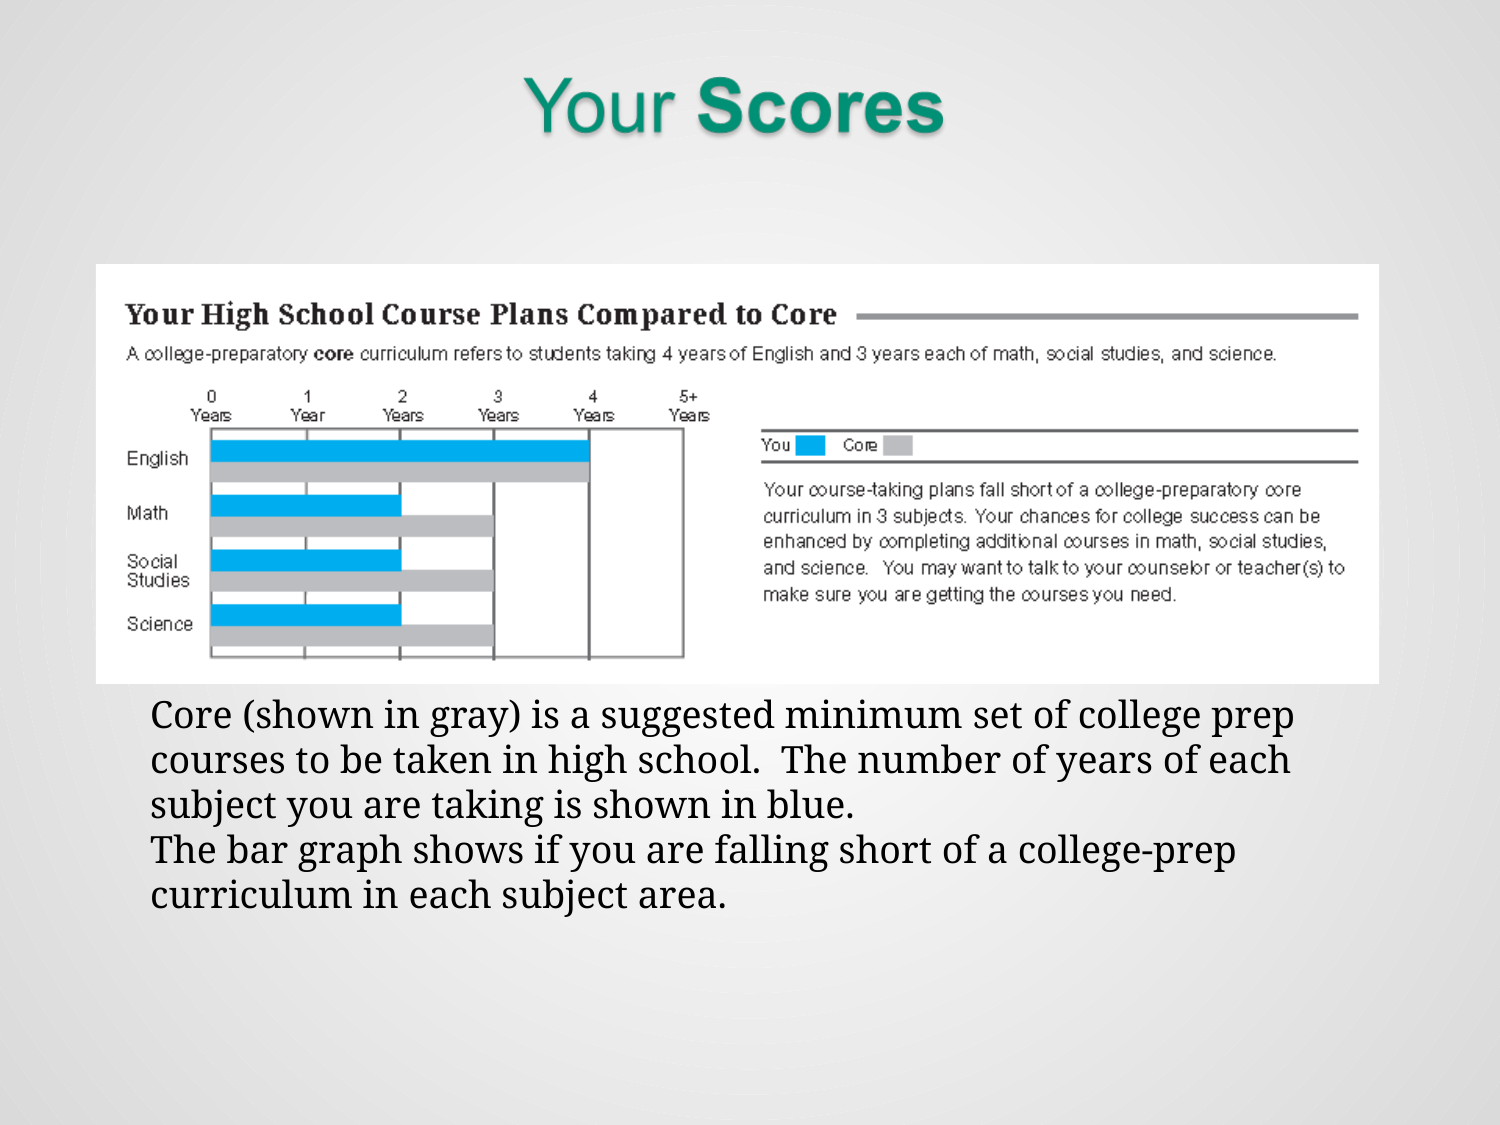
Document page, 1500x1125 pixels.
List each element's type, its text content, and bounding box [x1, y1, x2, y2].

picture [471, 32, 1000, 205]
text_box Core (shown in gray) is a suggested minimum set of college prep courses to be taken in high school. The number of years of each subject you are taking is shown in blue. The bar graph shows if you are falling short of a college-prep curriculum in each subject area. [135, 683, 1403, 923]
picture [95, 264, 1380, 684]
